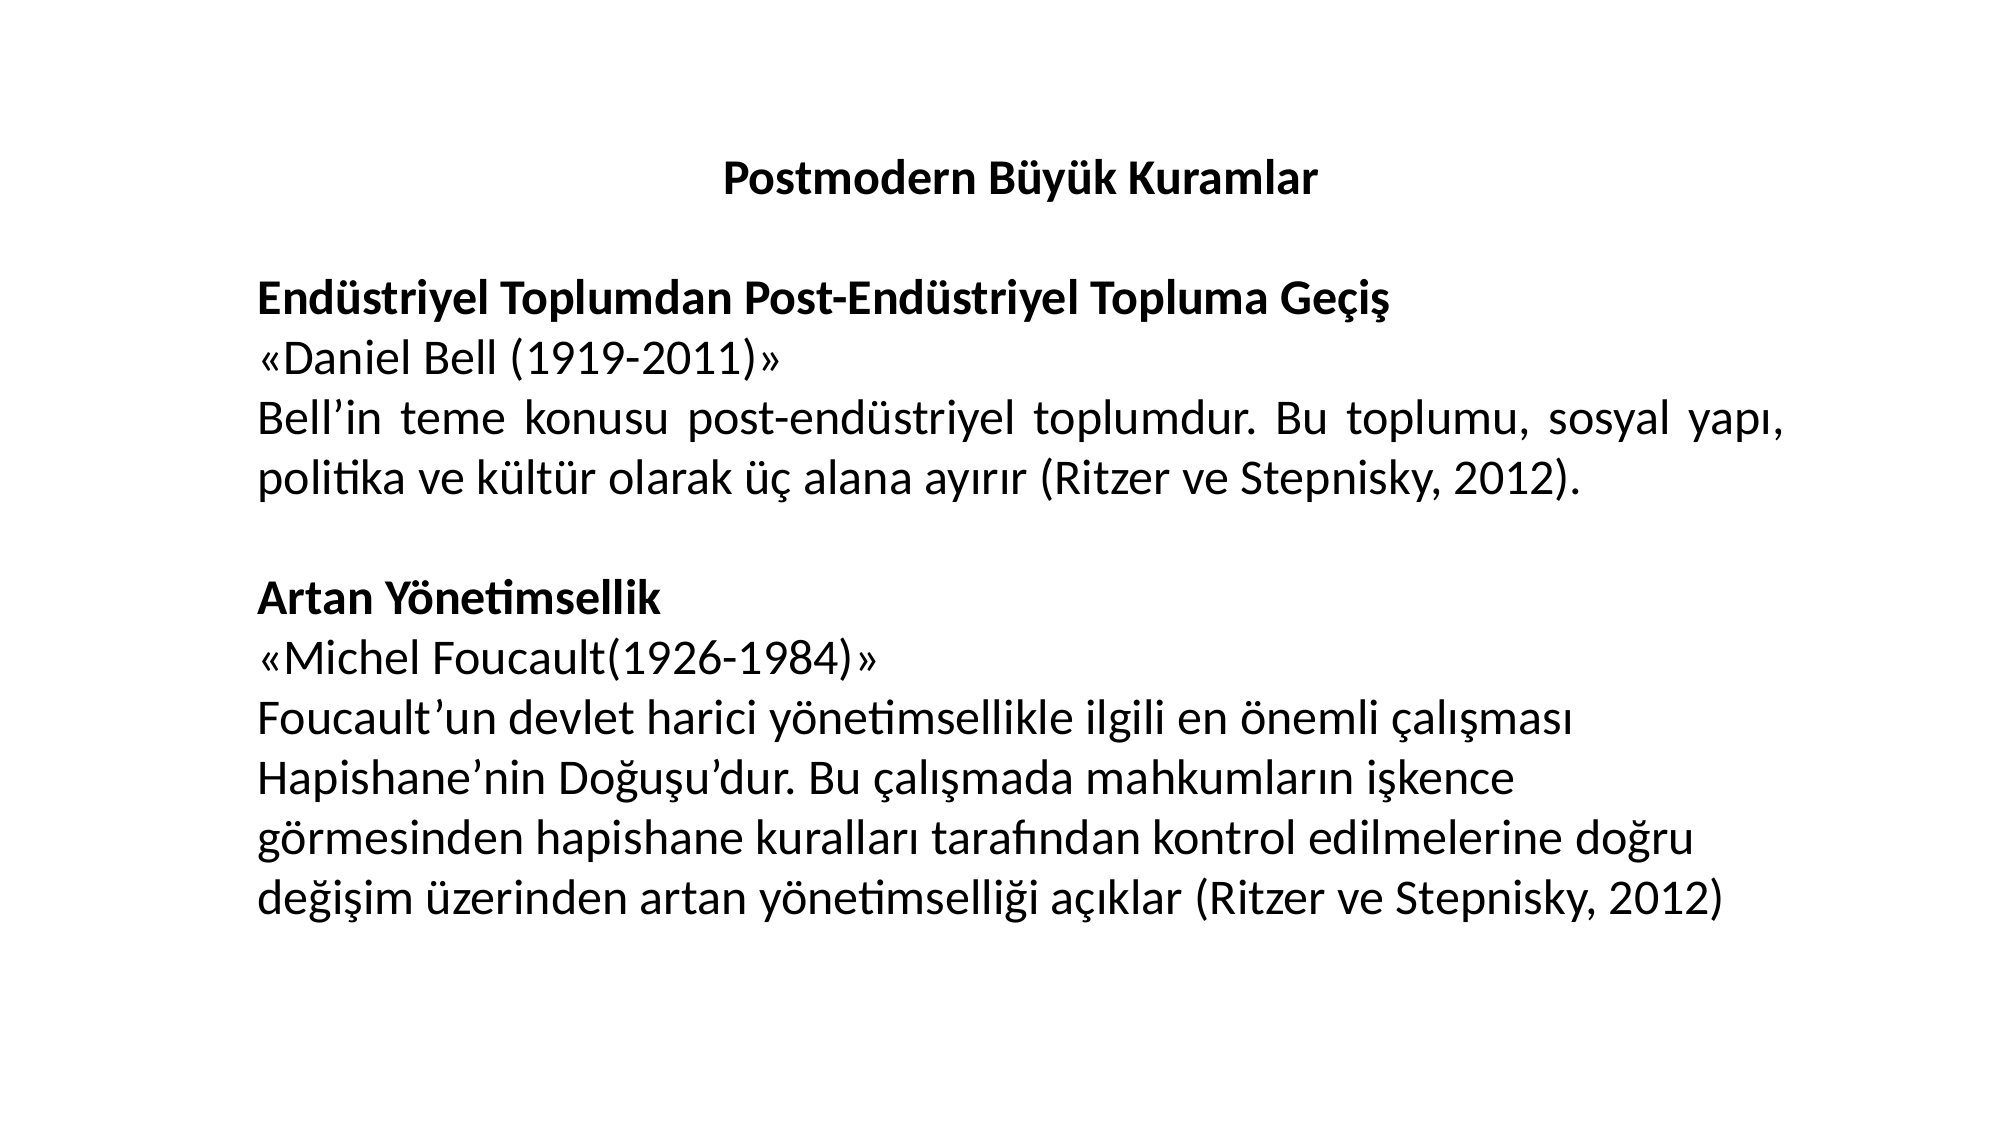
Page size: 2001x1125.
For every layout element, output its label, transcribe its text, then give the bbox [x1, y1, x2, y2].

text_box Postmodern Büyük Kuramlar Endüstriyel Toplumdan Post-Endüstriyel Topluma Geçiş «Daniel Bell (1919-2011)» Bell’in teme konusu post-endüstriyel toplumdur. Bu toplumu, sosyal yapı, politika ve kültür olarak üç alana ayırır (Ritzer ve Stepnisky, 2012). Artan Yönetimsellik «Michel Foucault(1926-1984)» Foucault’un devlet harici yönetimsellikle ilgili en önemli çalışması Hapishane’nin Doğuşu’dur. Bu çalışmada mahkumların işkence görmesinden hapishane kuralları tarafından kontrol edilmelerine doğru değişim üzerinden artan yönetimselliği açıklar (Ritzer ve Stepnisky, 2012) [242, 76, 1800, 1112]
